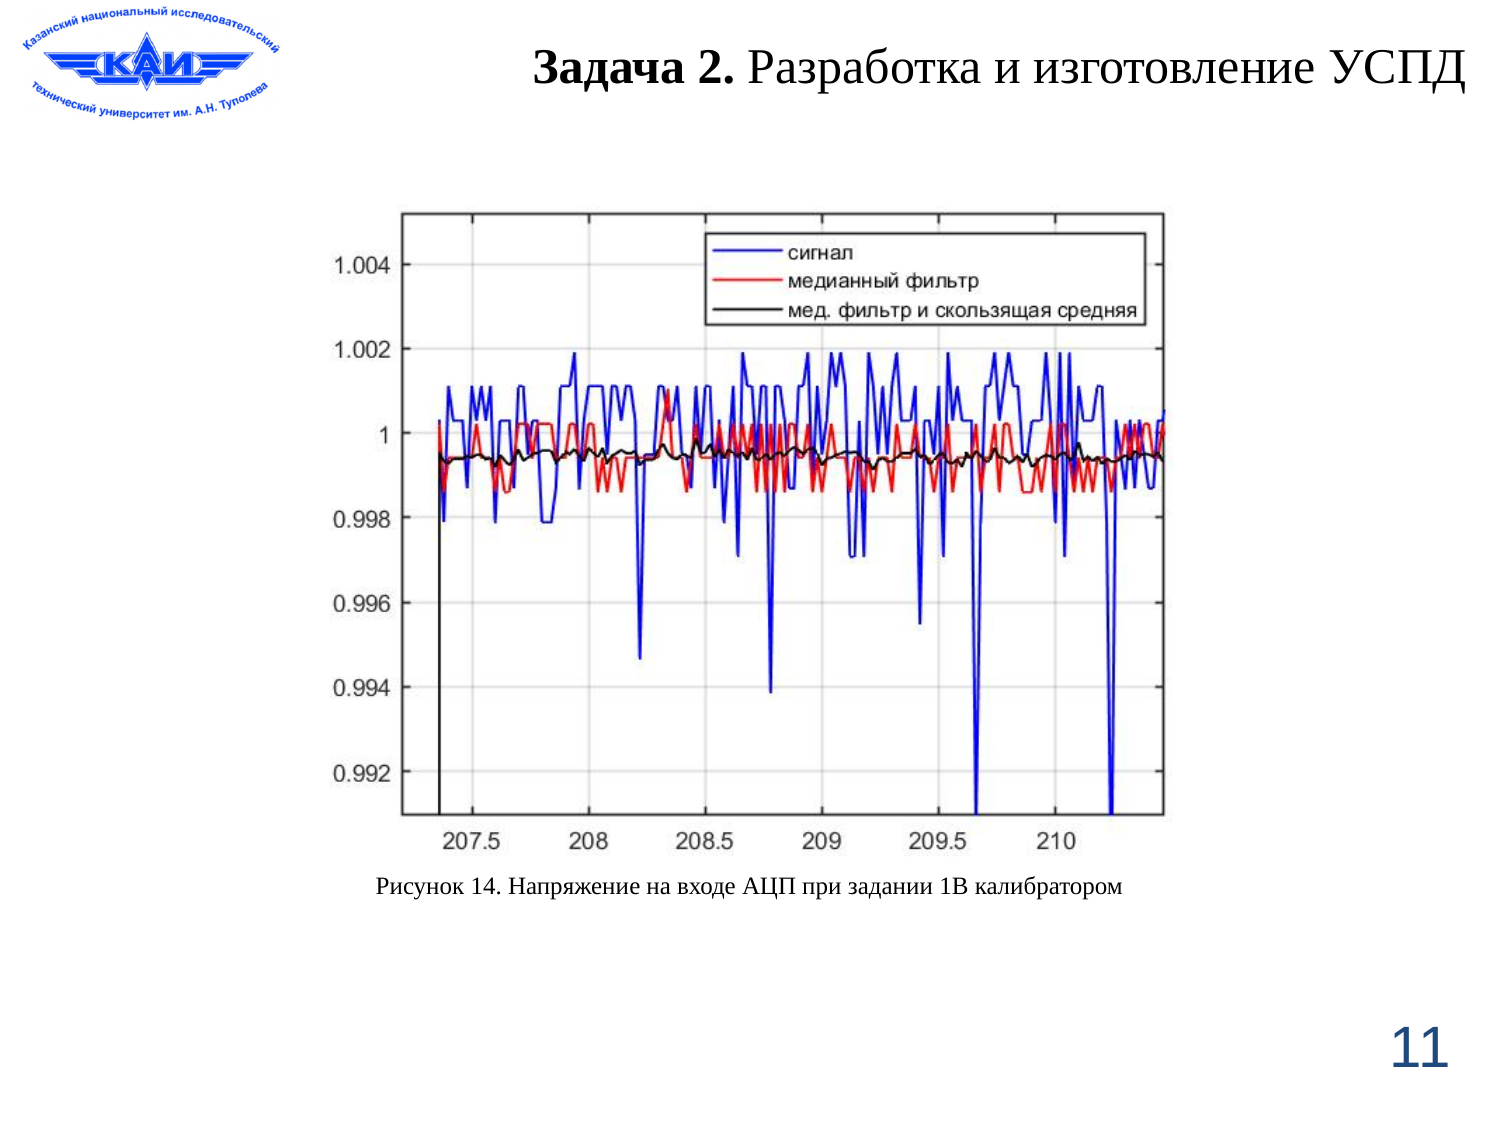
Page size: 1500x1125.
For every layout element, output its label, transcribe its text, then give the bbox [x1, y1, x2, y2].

picture [0, 0, 302, 133]
text_box 11 [1375, 1001, 1466, 1087]
picture [318, 160, 1182, 885]
text_box Задача 2. Разработка и изготовление УСПД [517, 26, 1482, 101]
text_box Рисунок 14. Напряжение на входе АЦП при задании 1В калибратором [360, 894, 1139, 907]
